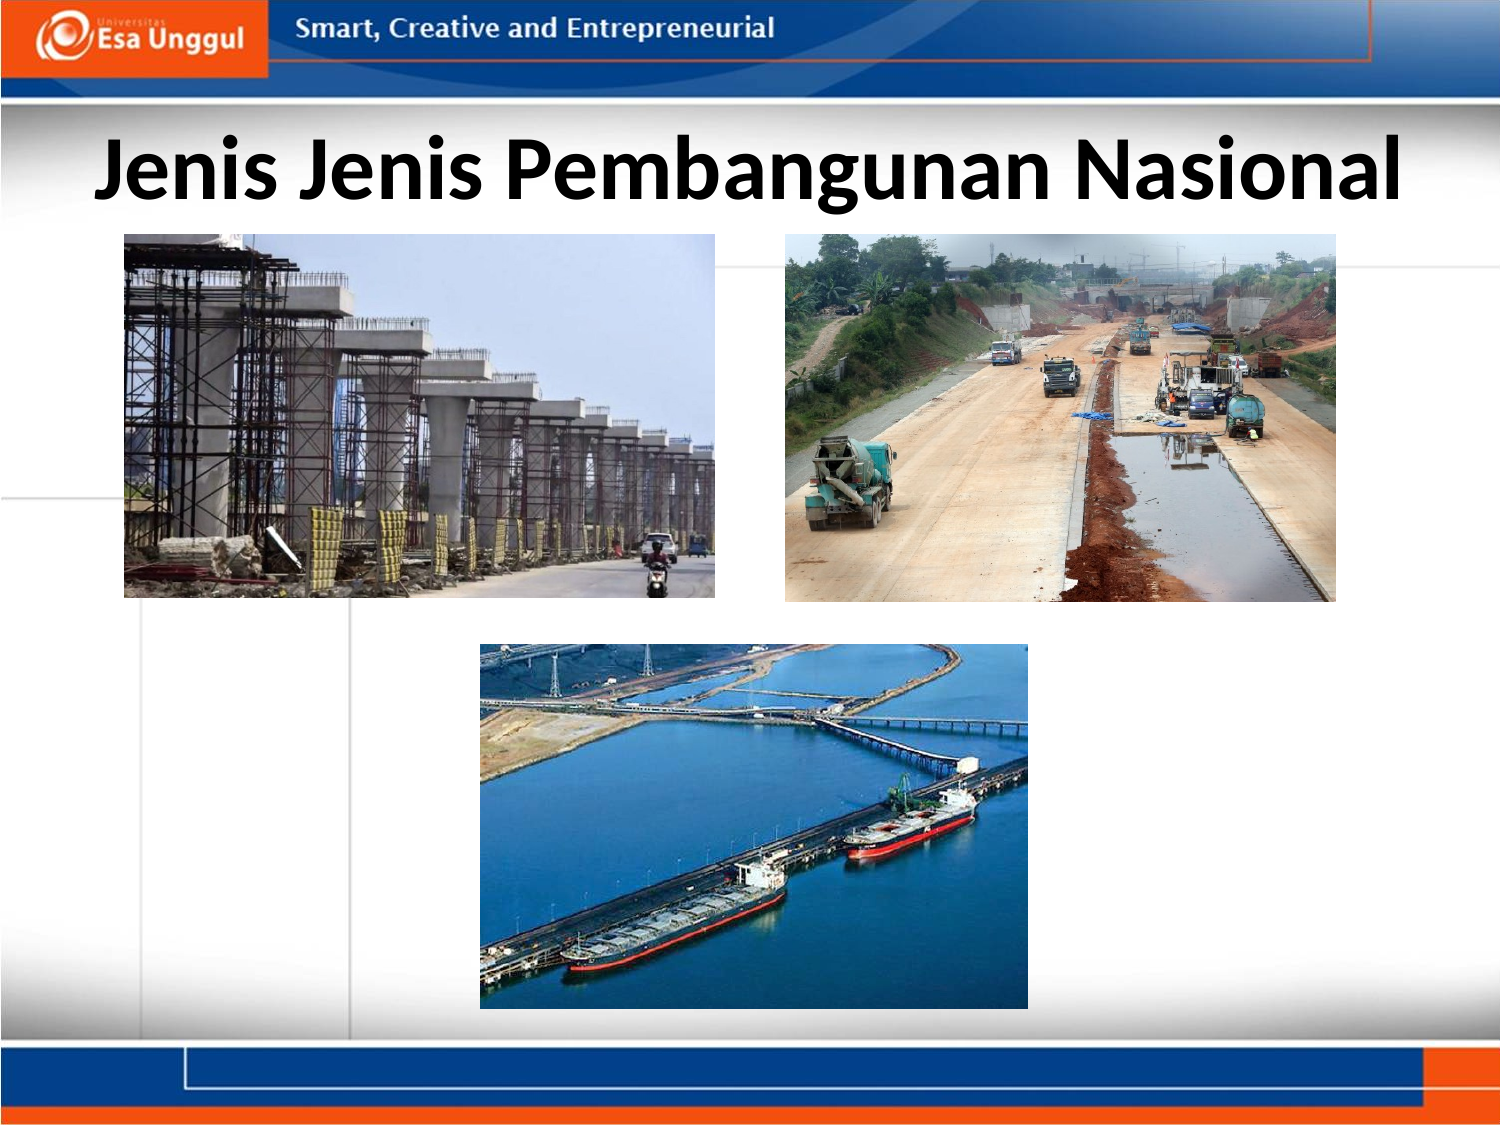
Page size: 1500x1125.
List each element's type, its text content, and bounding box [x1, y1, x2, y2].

picture [0, 0, 1500, 1125]
title Jenis Jenis Pembangunan Nasional [75, 93, 1425, 233]
